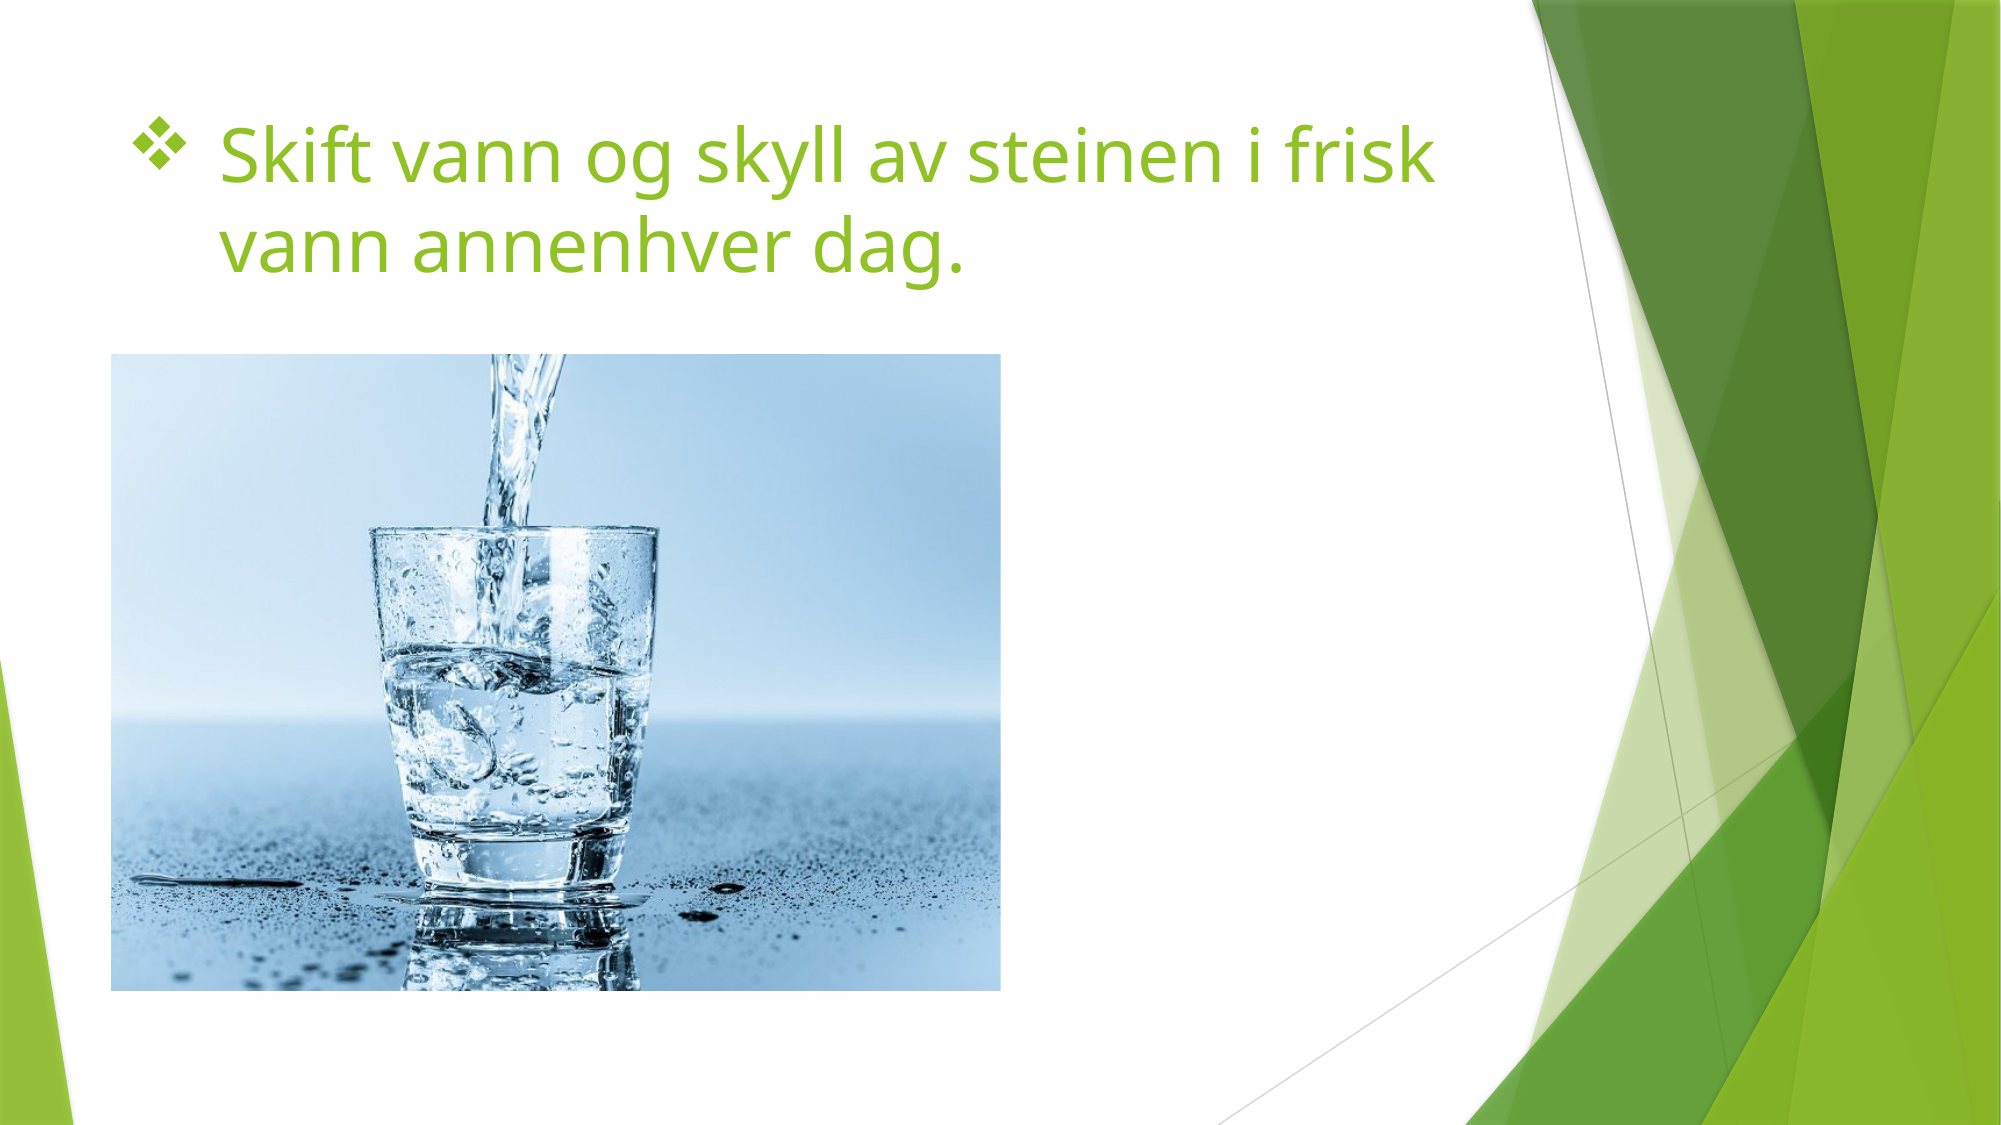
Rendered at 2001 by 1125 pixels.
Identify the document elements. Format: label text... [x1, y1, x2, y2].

picture [110, 353, 1002, 992]
title Skift vann og skyll av steinen i frisk vann annenhver dag. [111, 99, 1522, 317]
